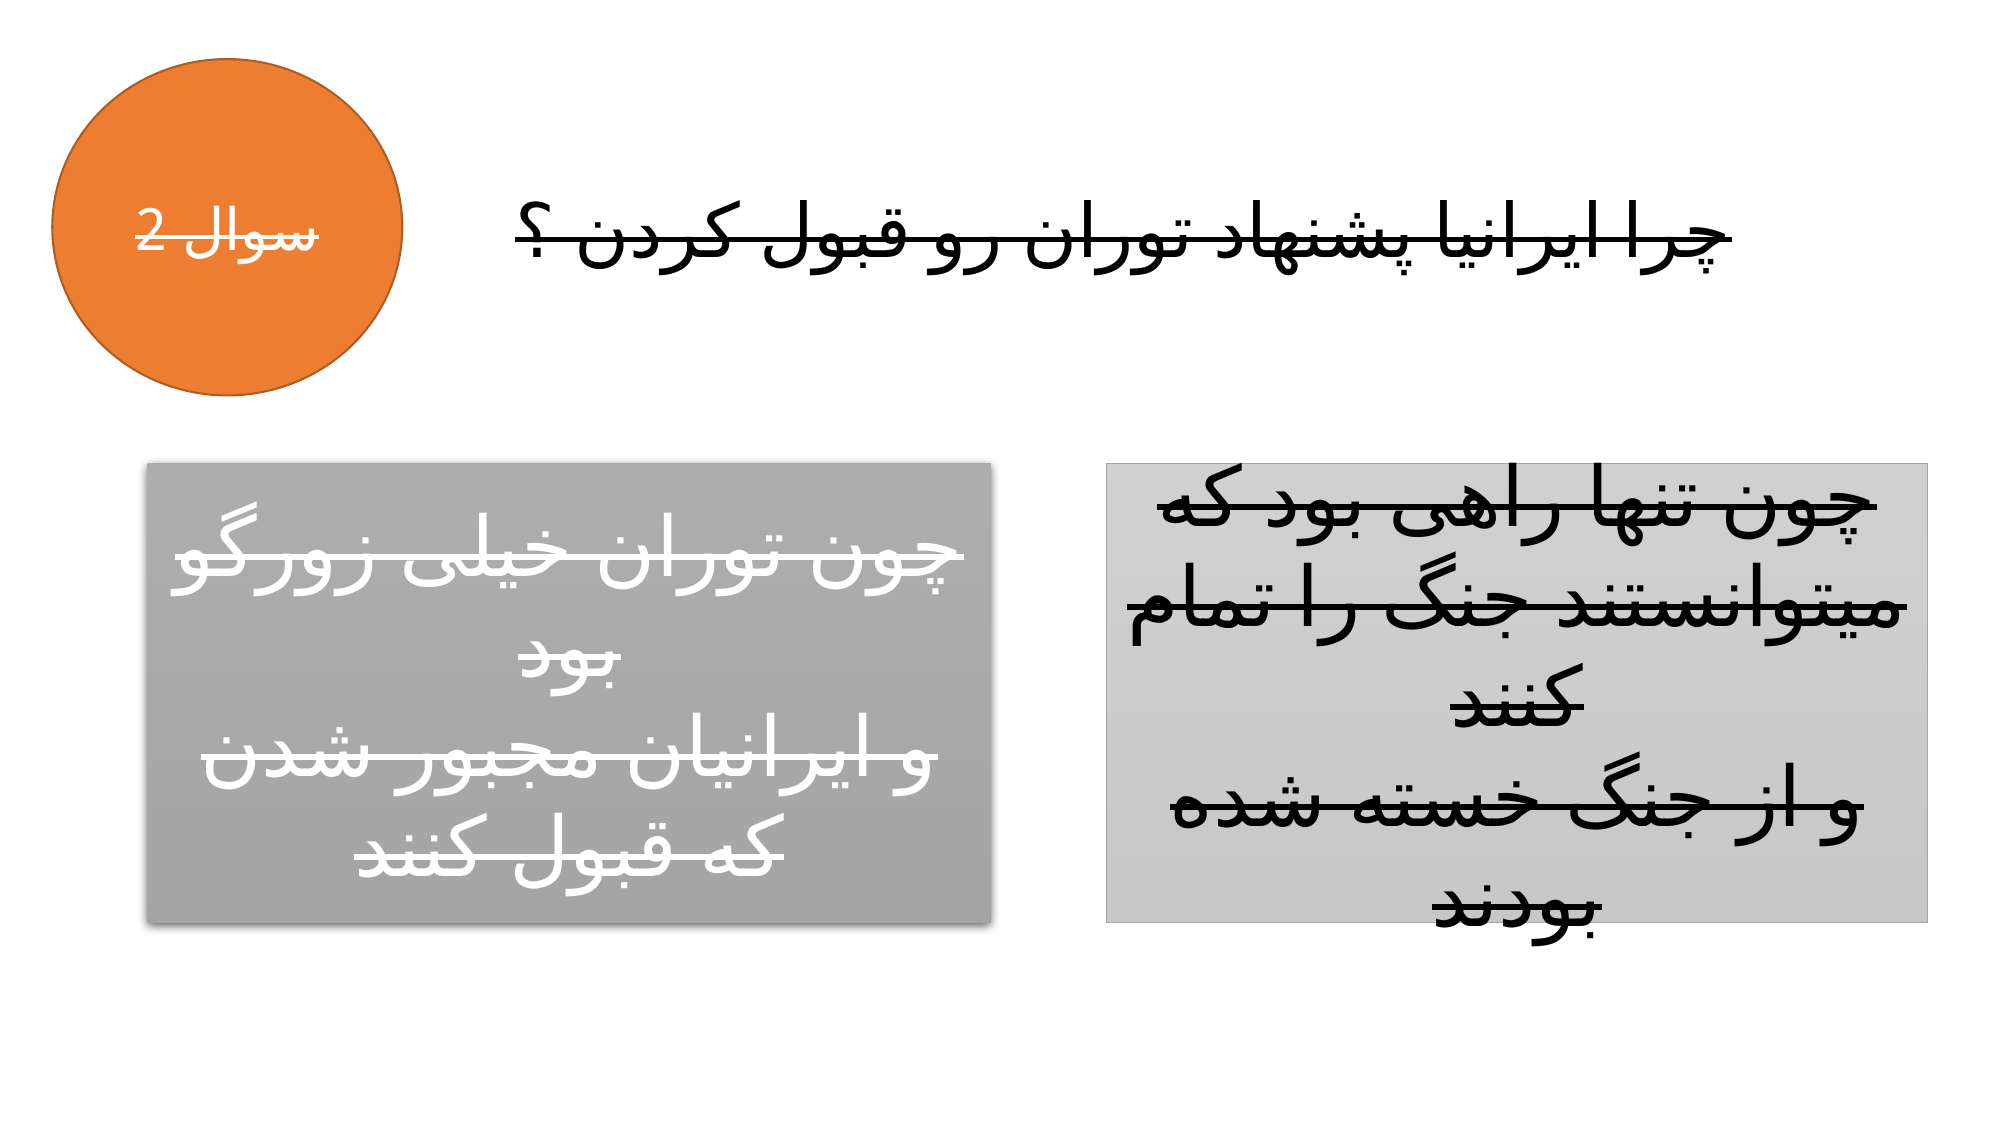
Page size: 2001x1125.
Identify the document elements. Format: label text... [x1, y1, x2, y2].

text_box سوال 2 [51, 58, 404, 397]
text_box چون توران خیلی زورگو بود و ایرانیان مجبور شدن که قبول کنند [147, 463, 991, 923]
text_box چون تنها راهی بود که میتوانستند جنگ را تمام کنند و از جنگ خسته شده بودند [1106, 463, 1928, 923]
text_box چرا ایرانیا پشنهاد توران رو قبول کردن ؟ [440, 38, 1807, 416]
